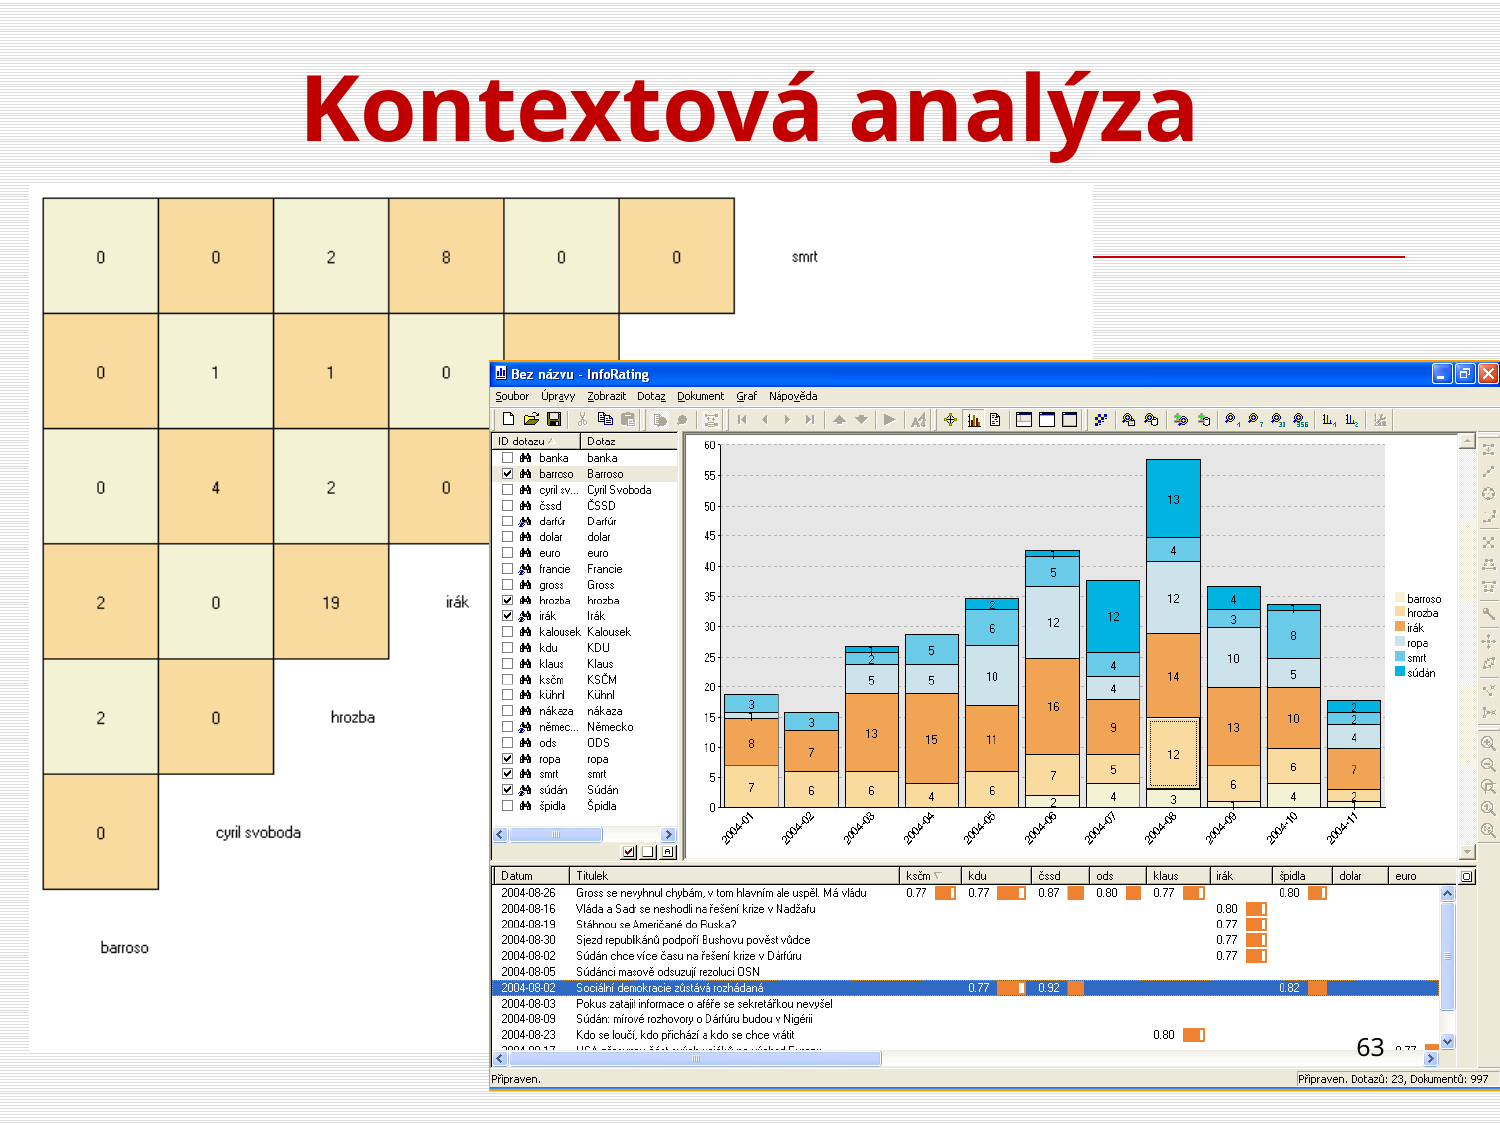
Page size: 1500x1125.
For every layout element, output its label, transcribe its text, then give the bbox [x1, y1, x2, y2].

text_box Kontextová analýza [0, 42, 1500, 168]
picture [29, 184, 1500, 1090]
slide_number 63 [1074, 1098, 1401, 1103]
